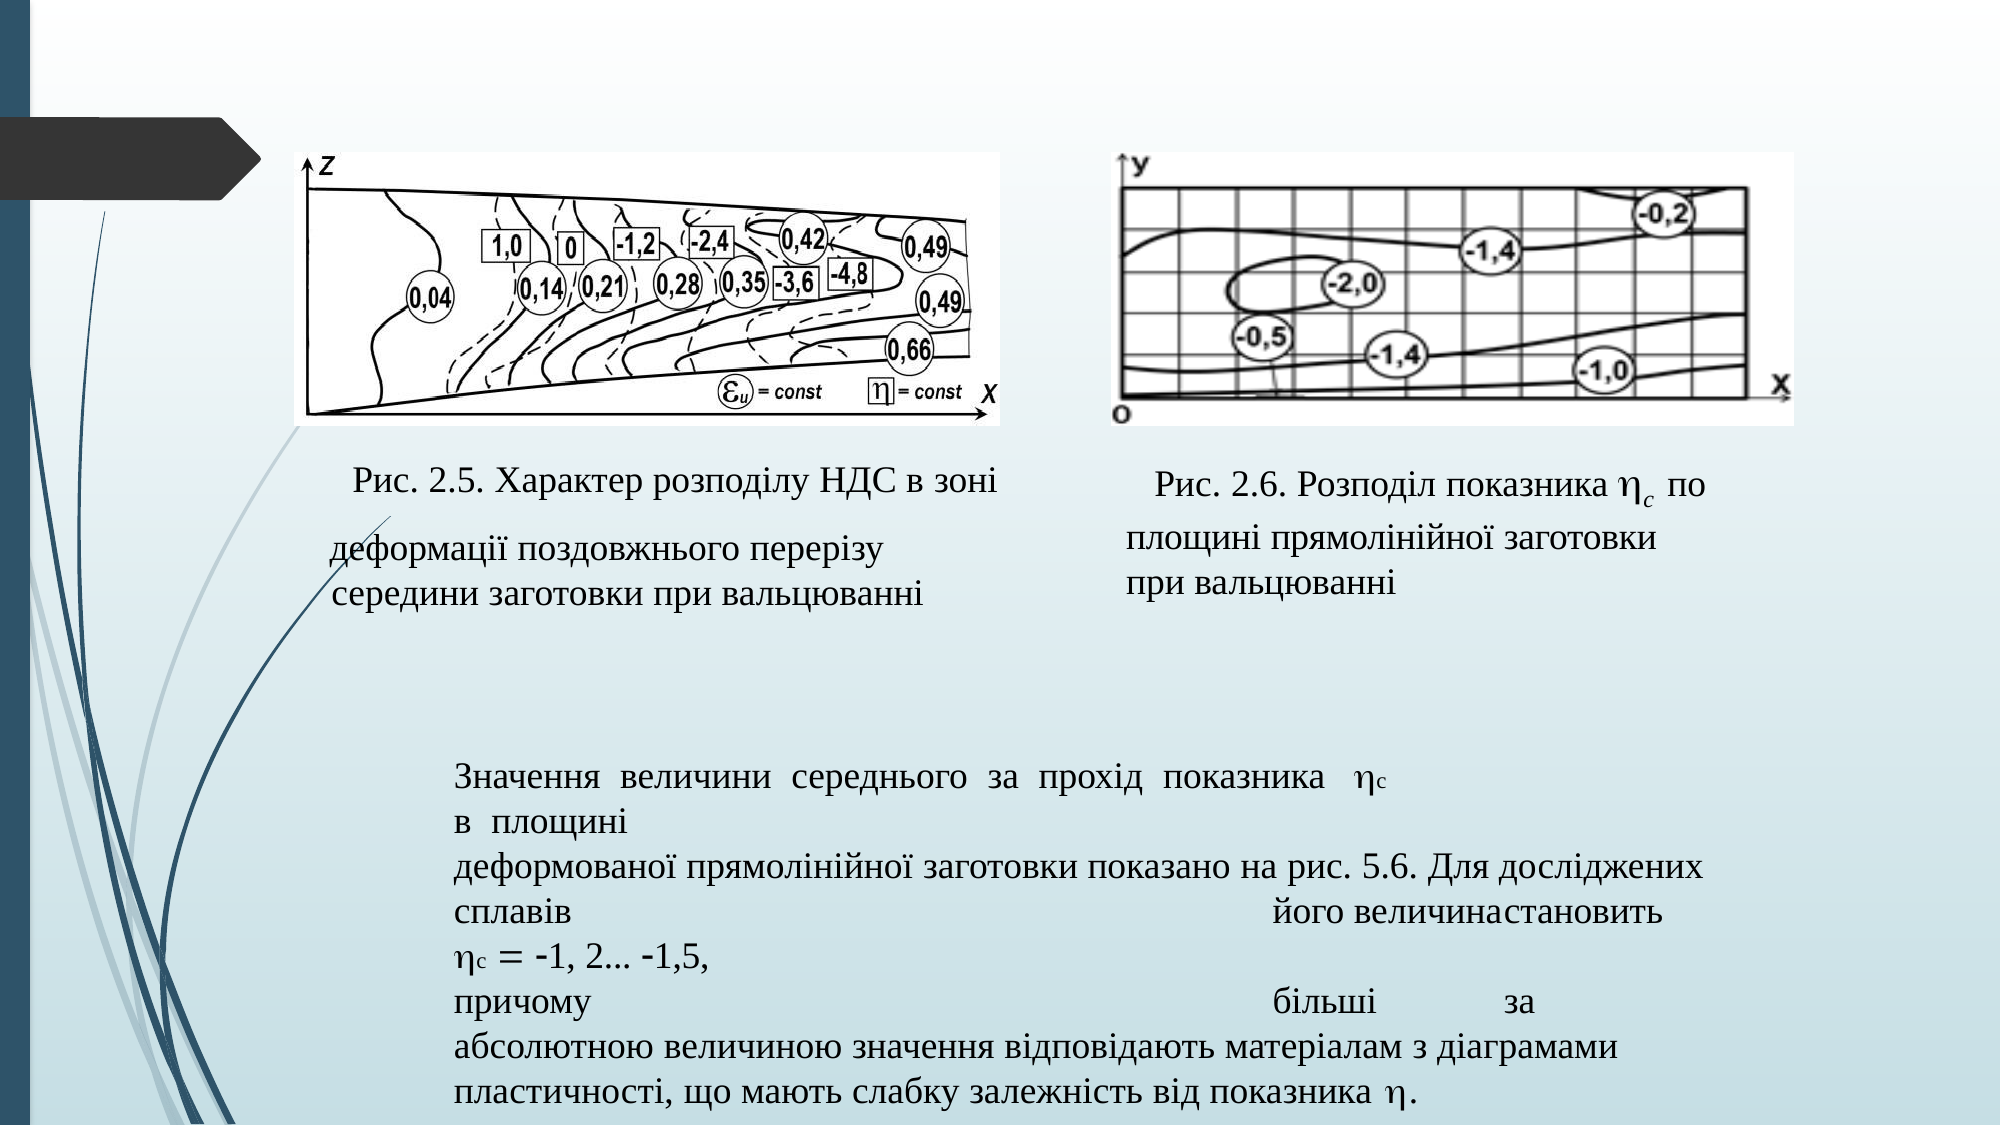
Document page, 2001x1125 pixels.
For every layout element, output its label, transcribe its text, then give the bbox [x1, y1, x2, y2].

text_box Рис. 2.5. Характер розподілу НДС в зоні деформації поздовжнього перерізу середини заготовки при вальцюванні [294, 425, 1207, 621]
picture [293, 152, 1001, 426]
text_box Рис. 2.6. Розподіл показника hс по площині прямолінійної заготовки при вальцюванні [1111, 447, 1750, 610]
picture [1111, 152, 1794, 426]
text_box Значення величини середнього за прохід показника hс в площині деформованої прямолінійної заготовки показано на рис. 5.6. Для досліджених сплавів його величина становить hс = -1, 2... -1,5, причому більші за абсолютною величиною значення відповідають матеріалам з діаграмами пластичності, що мають слабку залежність від показника h. [336, 743, 1755, 1119]
